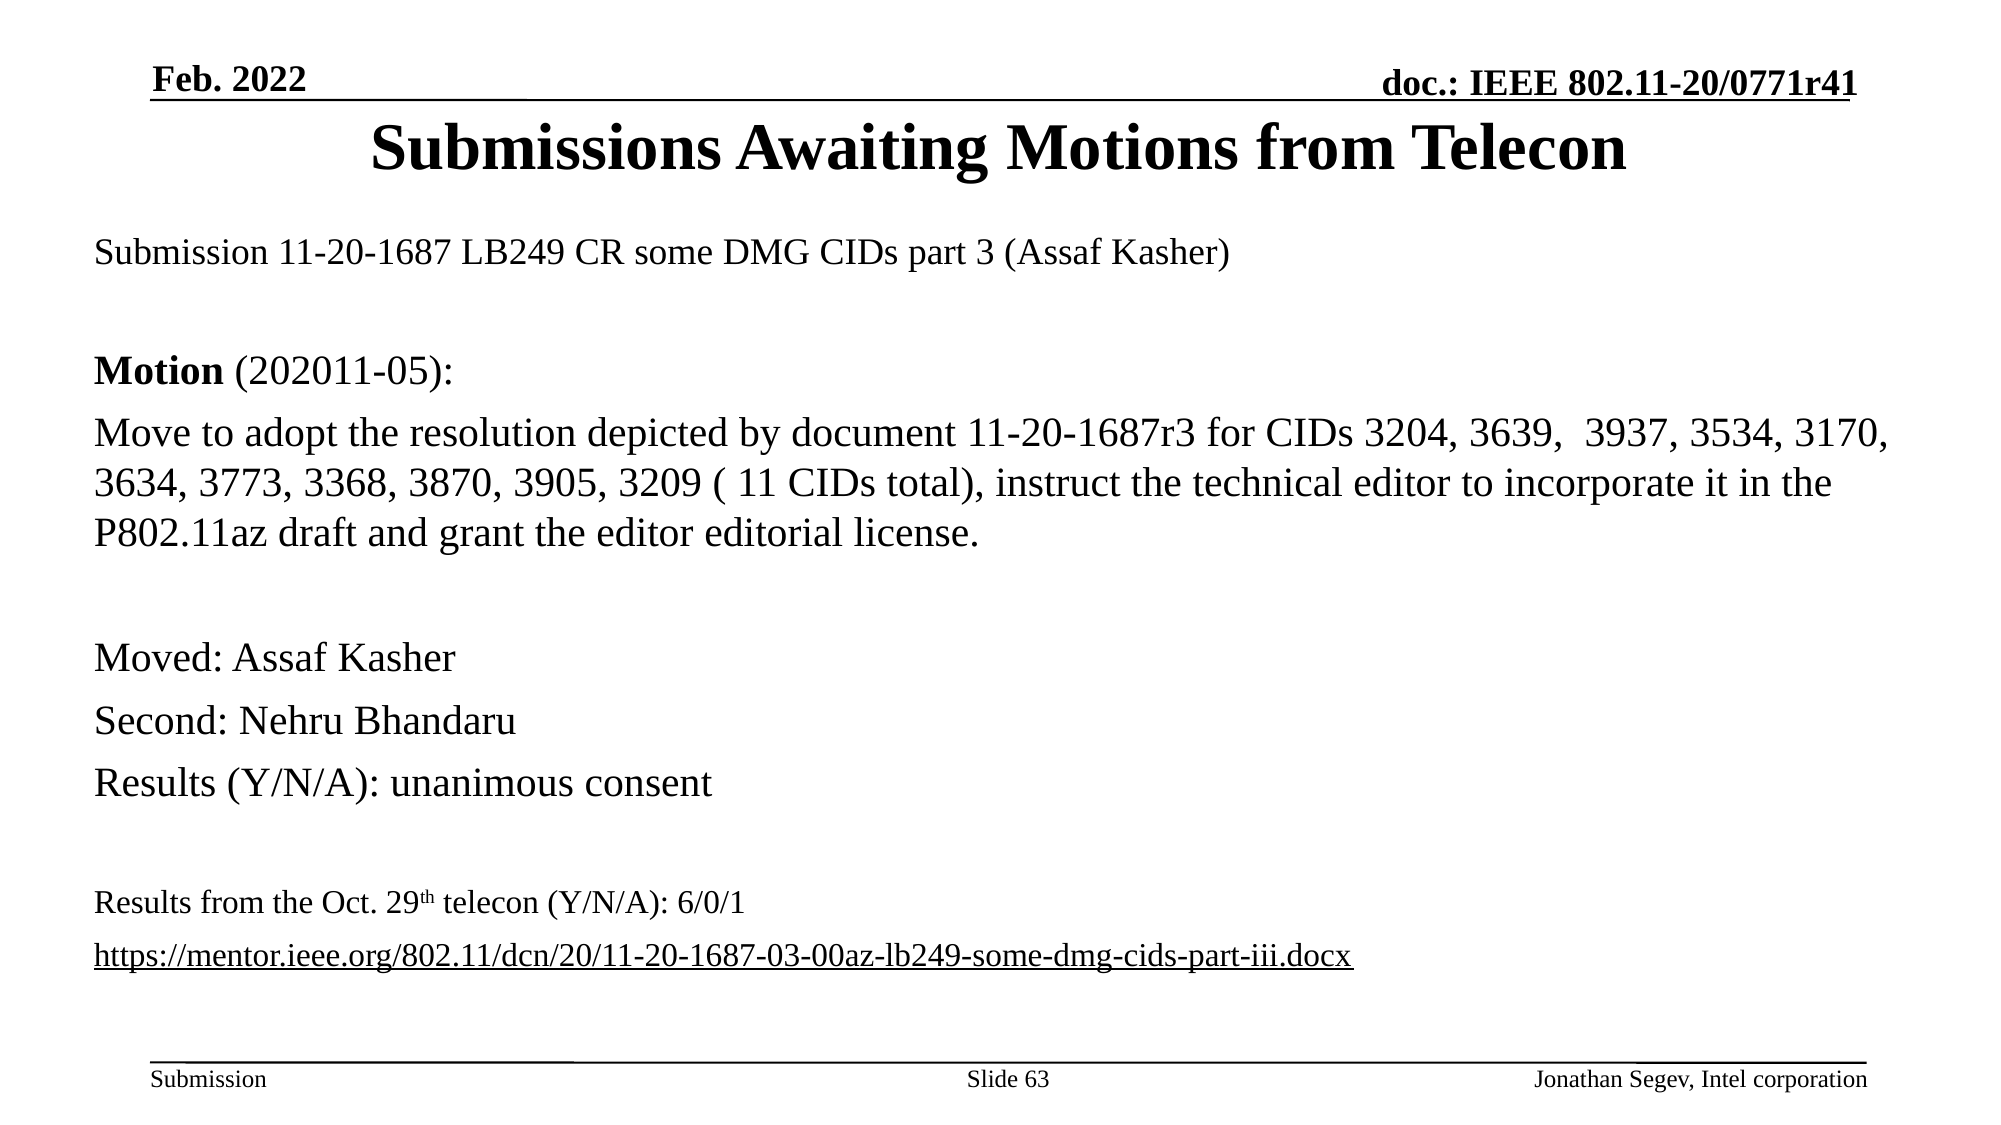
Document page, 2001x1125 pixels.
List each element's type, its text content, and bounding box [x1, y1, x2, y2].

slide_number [152, 54, 563, 100]
title Submissions Awaiting Motions from Telecon [149, 112, 1850, 173]
footer Jonathan Segev, Intel corporation [1171, 1061, 1869, 1093]
slide_number Slide 63 [950, 1061, 1067, 1123]
list Submission 11-20-1687 LB249 CR some DMG CIDs part 3 (Assaf Kasher) Motion (202011-05): Move to adopt the resolution depicted by document 11-20-1687r3 for CIDs 3204, 3639, 3937, 3534, 3170, 3634, 3773, 3368, 3870, 3905, 3209 ( 11 CIDs total), instruct the technical editor to incorporate it in the P802.11az draft and grant the editor editorial license. Moved: Assaf Kasher Second: Nehru Bhandaru Results (Y/N/A): unanimous consent Results from the Oct. 29th telecon (Y/N/A): 6/0/1 https://mentor.ieee.org/802.11/dcn/20/11-20-1687-03-00az-lb249-some-dmg-cids-part-iii.docx [78, 219, 1922, 1000]
